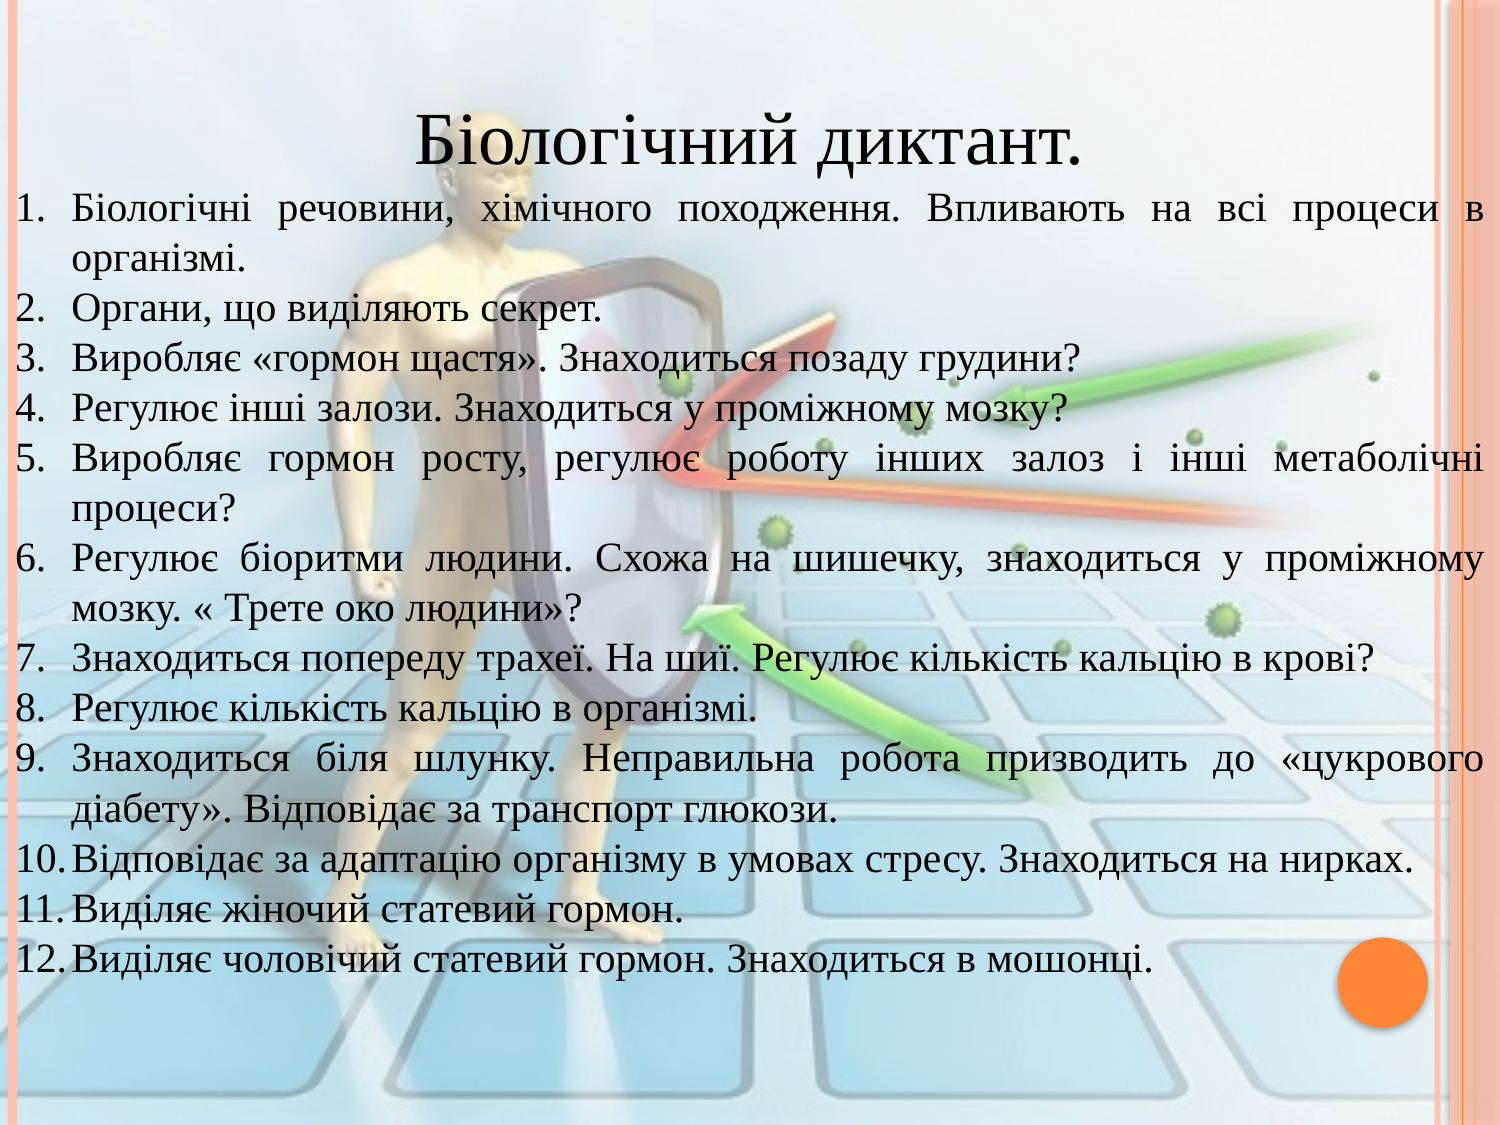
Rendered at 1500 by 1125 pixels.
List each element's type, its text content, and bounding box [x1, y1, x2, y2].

text_box Біологічний диктант. Біологічні речовини, хімічного походження. Впливають на всі процеси в організмі. Органи, що виділяють секрет. Виробляє «гормон щастя». Знаходиться позаду грудини? Регулює інші залози. Знаходиться у проміжному мозку? Виробляє гормон росту, регулює роботу інших залоз і інші метаболічні процеси? Регулює біоритми людини. Схожа на шишечку, знаходиться у проміжному мозку. « Трете око людини»? Знаходиться попереду трахеї. На шиї. Регулює кількість кальцію в крові? Регулює кількість кальцію в організмі. Знаходиться біля шлунку. Неправильна робота призводить до «цукрового діабету». Відповідає за транспорт глюкози. Відповідає за адаптацію організму в умовах стресу. Знаходиться на нирках. Виділяє жіночий статевий гормон. Виділяє чоловічий статевий гормон. Знаходиться в мошонці. [0, 82, 1500, 988]
